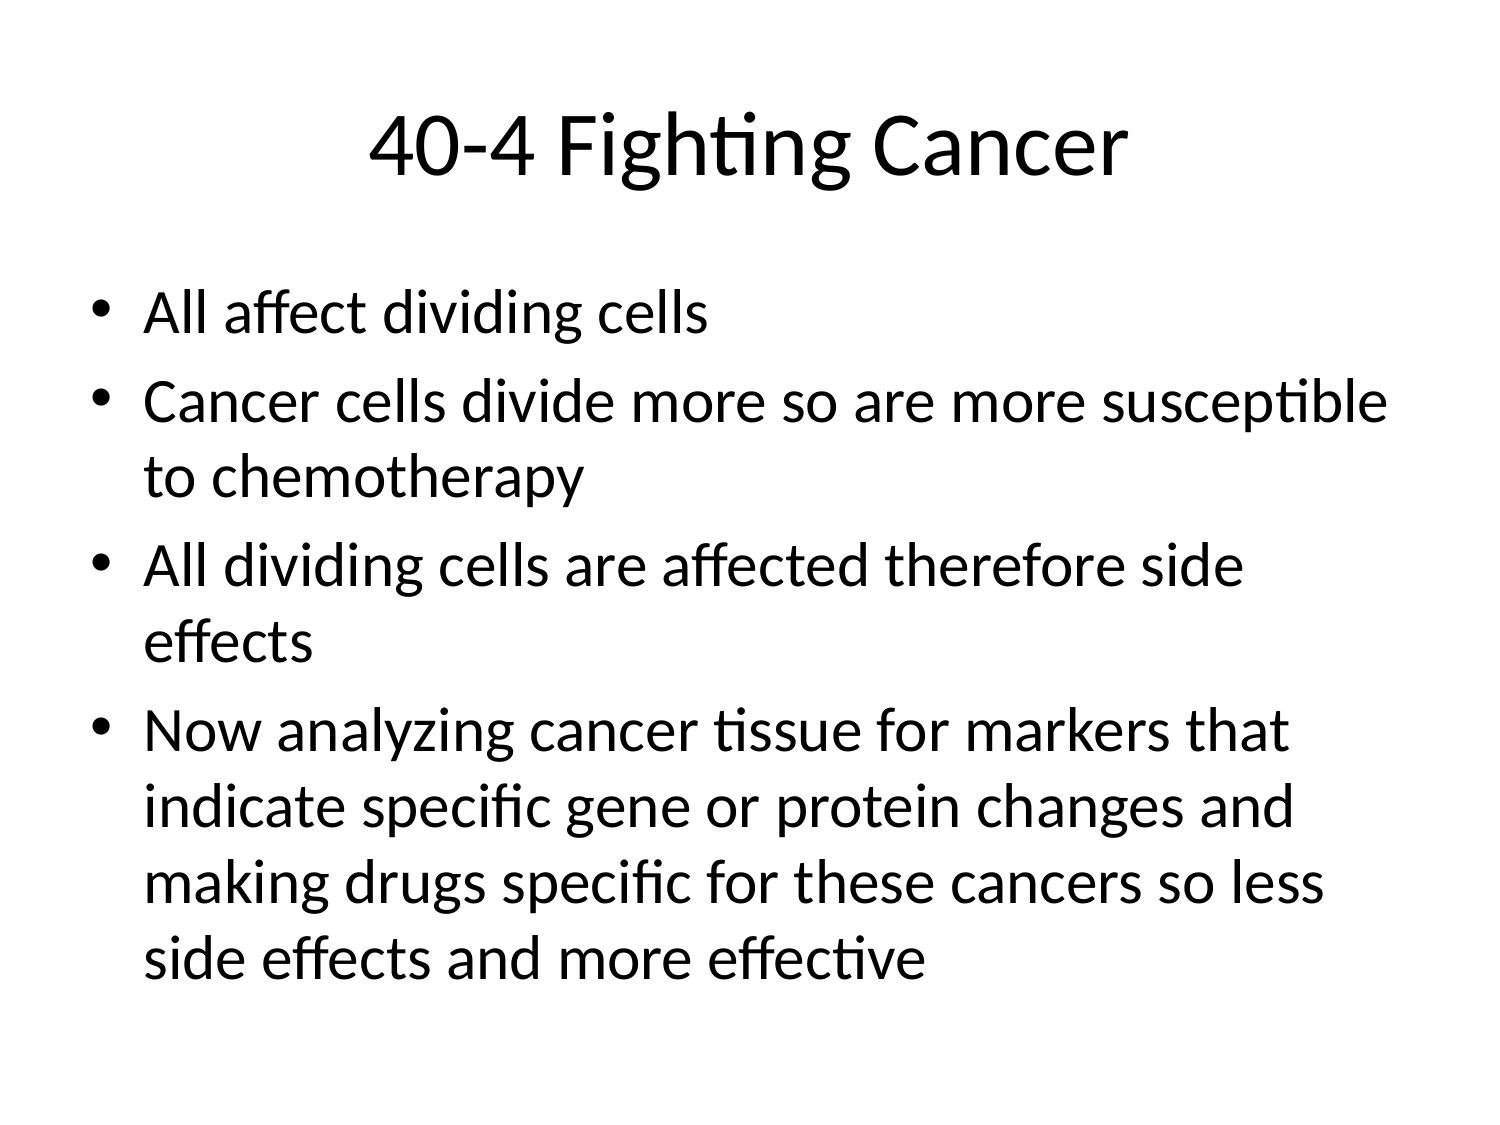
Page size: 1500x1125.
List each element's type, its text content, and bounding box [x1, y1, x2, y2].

title 40-4 Fighting Cancer [75, 45, 1425, 233]
list All affect dividing cells Cancer cells divide more so are more susceptible to chemotherapy All dividing cells are affected therefore side effects Now analyzing cancer tissue for markers that indicate specific gene or protein changes and making drugs specific for these cancers so less side effects and more effective [75, 262, 1425, 1005]
